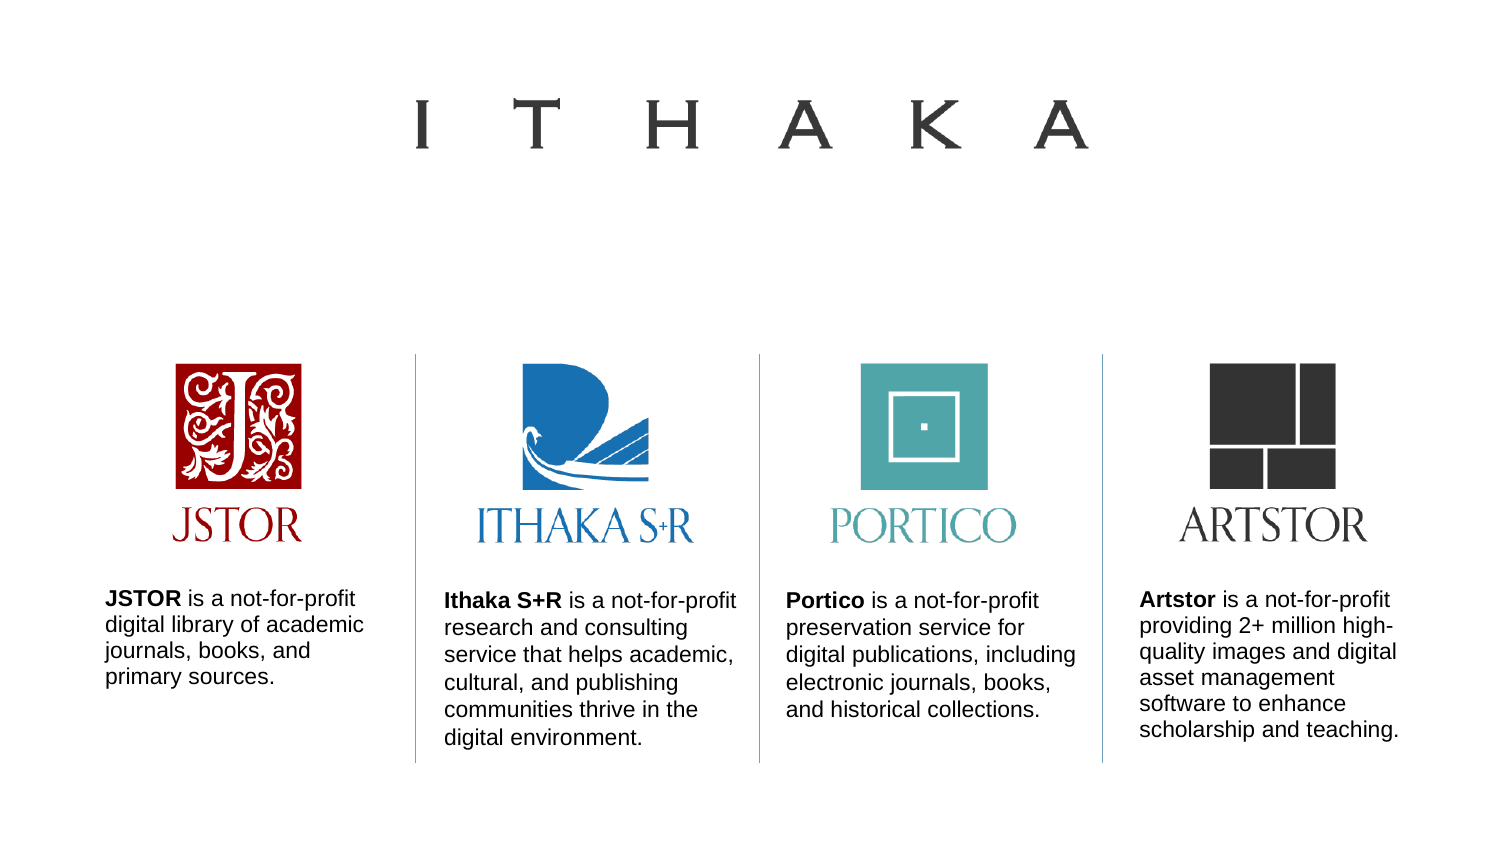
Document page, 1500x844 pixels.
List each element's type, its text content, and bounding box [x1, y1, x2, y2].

text_box Portico is a not-for-profit preservation service for digital publications, including electronic journals, books, and historical collections. [781, 577, 1081, 730]
text_box Artstor is a not-for-profit providing 2+ million high-quality images and digital asset management software to enhance scholarship and teaching. [1124, 578, 1443, 750]
picture [135, 352, 342, 556]
picture [461, 352, 706, 556]
picture [1169, 352, 1377, 556]
text_box JSTOR is a not-for-profit digital library of academic journals, books, and primary sources. [101, 578, 388, 698]
picture [820, 352, 1028, 556]
picture [409, 93, 1093, 154]
text_box Ithaka S+R is a not-for-profit research and consulting service that helps academic, cultural, and publishing communities thrive in the digital environment. [440, 577, 741, 758]
